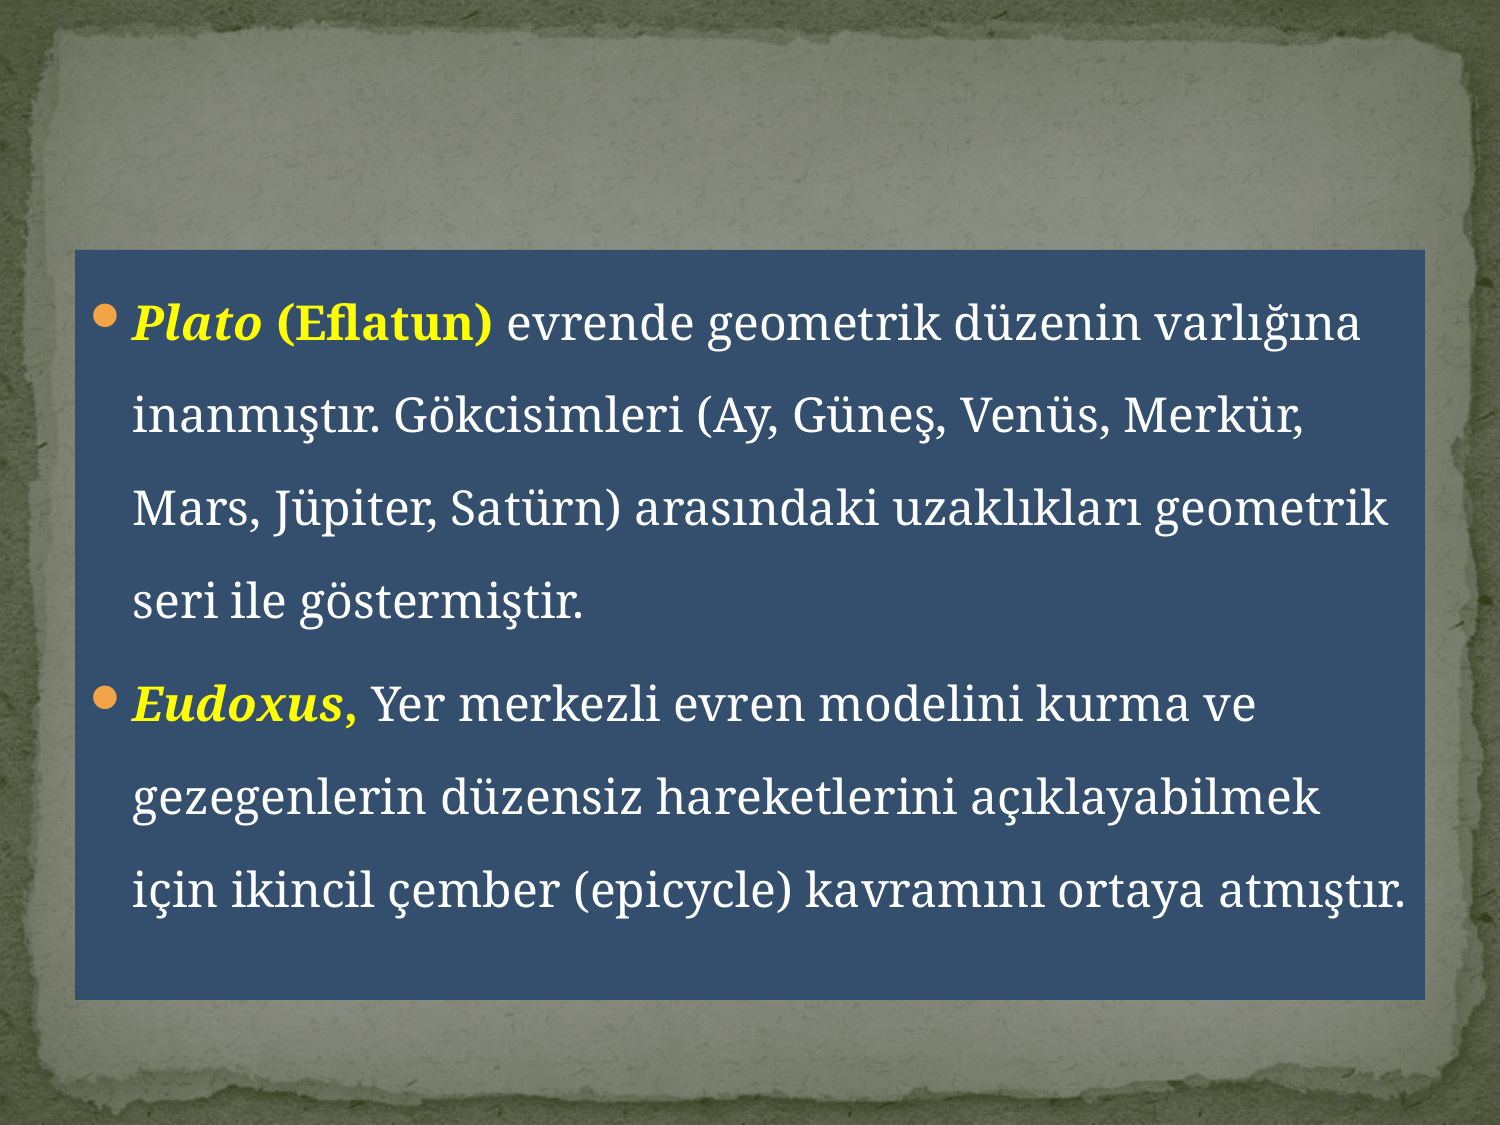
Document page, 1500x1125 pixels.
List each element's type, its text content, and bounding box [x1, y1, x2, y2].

list Plato (Eflatun) evrende geometrik düzenin varlığına inanmıştır. Gökcisimleri (Ay, Güneş, Venüs, Merkür, Mars, Jüpiter, Satürn) arasındaki uzaklıkları geometrik seri ile göstermiştir. Eudoxus, Yer merkezli evren modelini kurma ve gezegenlerin düzensiz hareketlerini açıklayabilmek için ikincil çember (epicycle) kavramını ortaya atmıştır. [75, 249, 1425, 1000]
